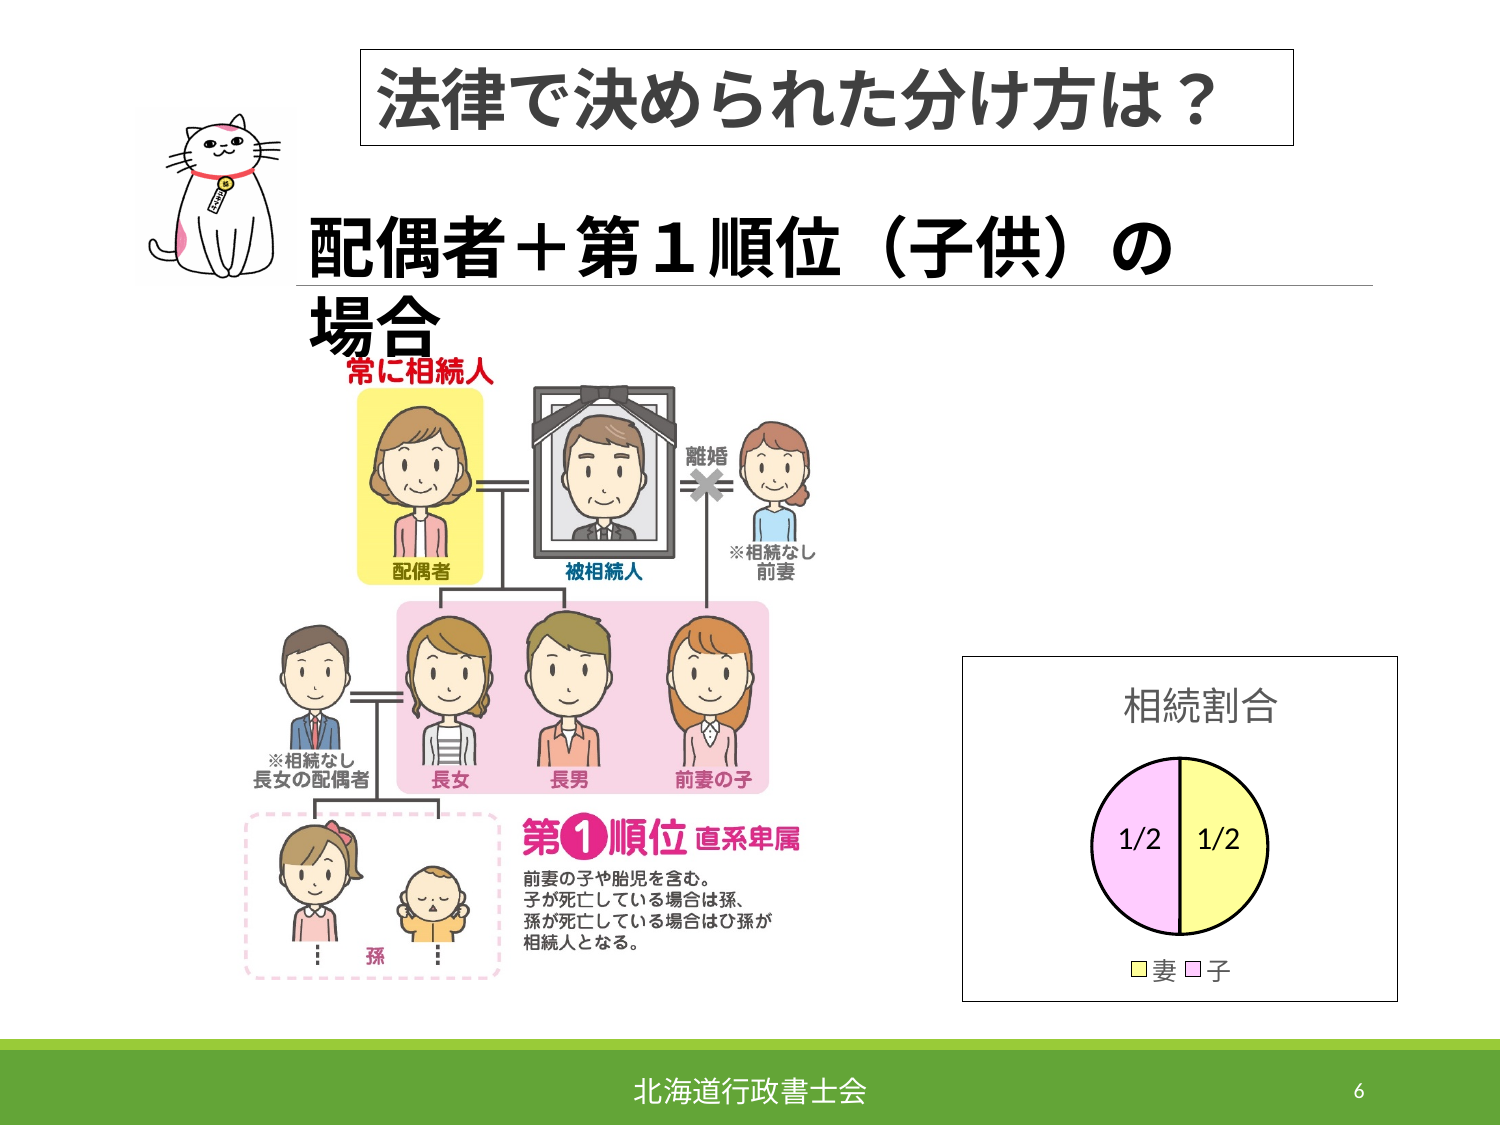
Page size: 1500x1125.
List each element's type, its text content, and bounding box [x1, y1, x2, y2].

title 法律で決められた分け方は？ [360, 49, 1294, 146]
slide_number 6 [1218, 1059, 1380, 1120]
picture [226, 357, 848, 980]
text_box 北海道行政書士会 [454, 1060, 1048, 1121]
text_box 1/2 [1102, 810, 1177, 864]
text_box 1/2 [1180, 810, 1256, 864]
